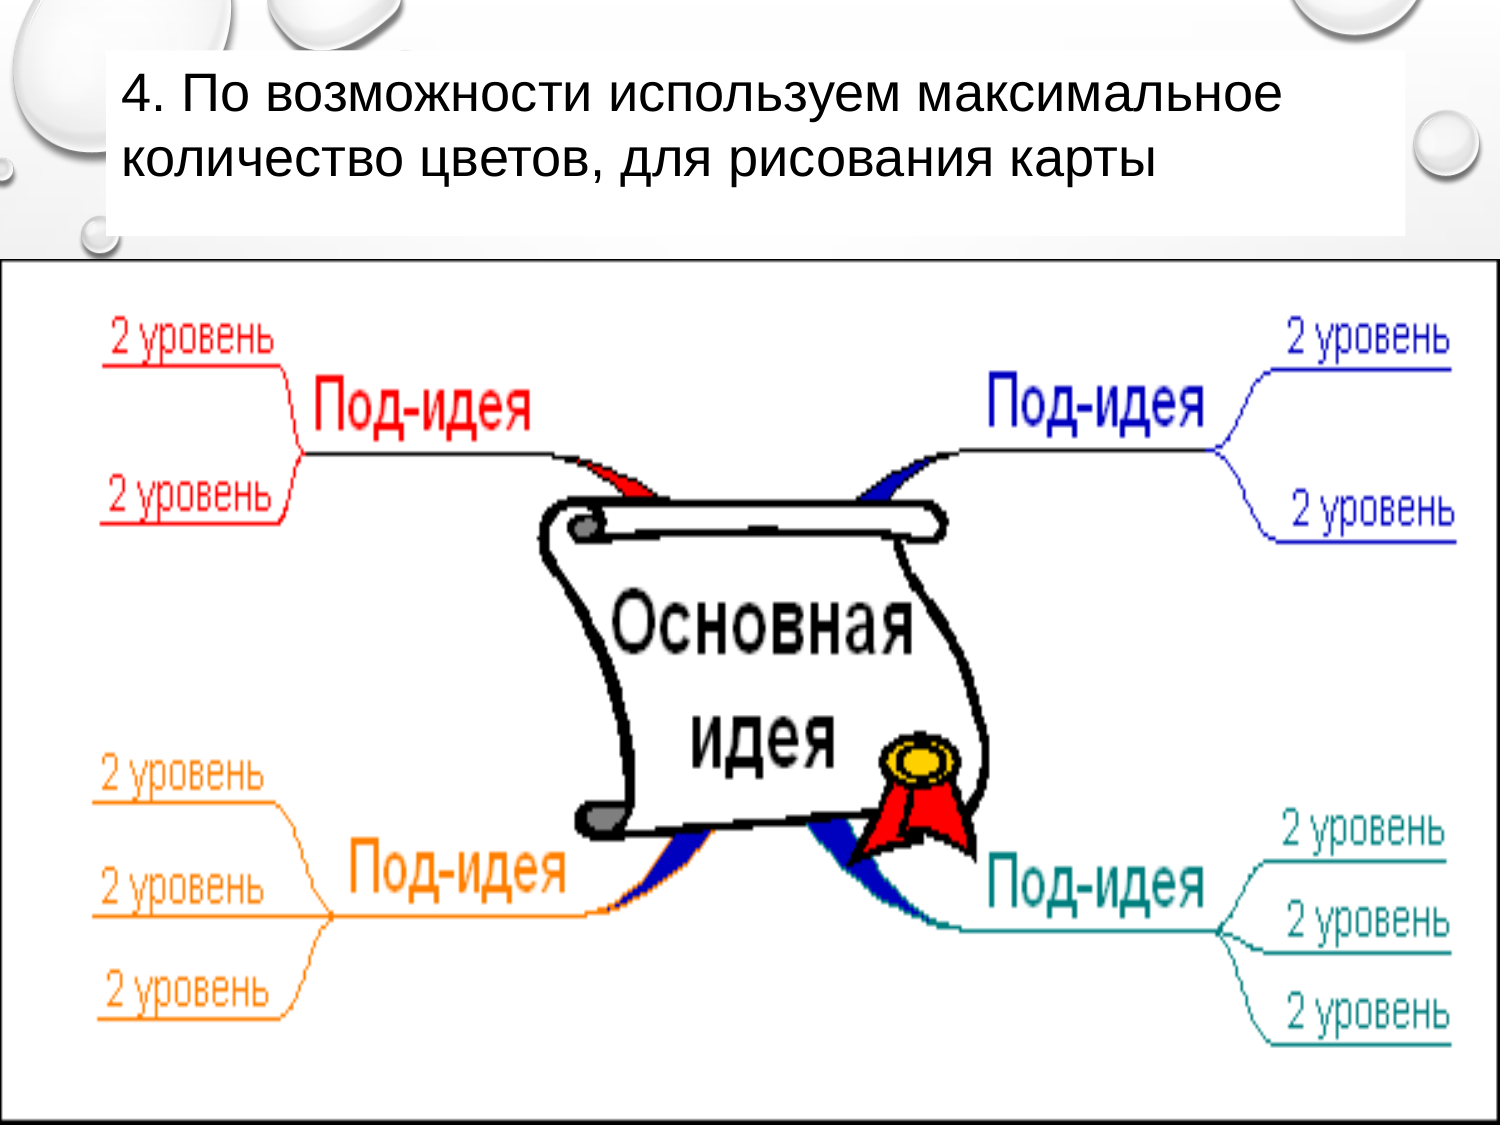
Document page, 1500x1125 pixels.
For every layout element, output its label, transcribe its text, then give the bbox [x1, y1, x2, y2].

text_box 4. По возможности используем максимальное количество цветов, для рисования карты [106, 50, 1406, 237]
picture [0, 0, 1500, 1125]
